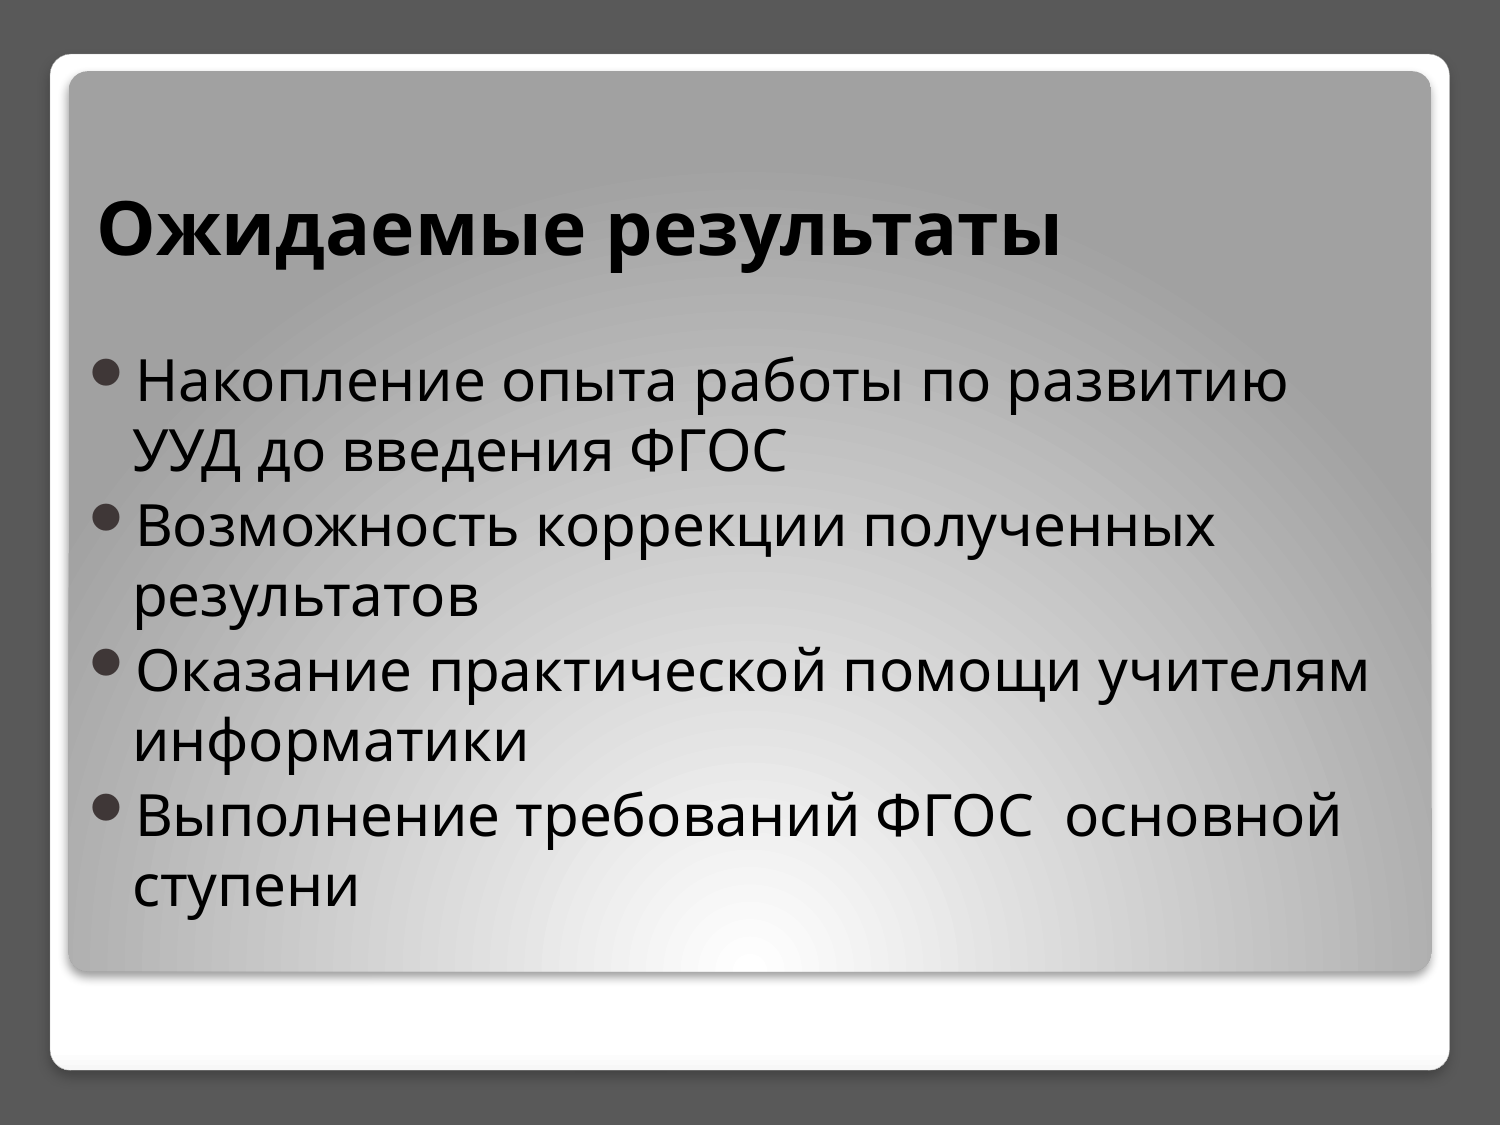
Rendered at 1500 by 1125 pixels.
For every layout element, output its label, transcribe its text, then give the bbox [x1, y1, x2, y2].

title Ожидаемые результаты [82, 105, 1425, 278]
list Накопление опыта работы по развитию УУД до введения ФГОС Возможность коррекции полученных результатов Оказание практической помощи учителям информатики Выполнение требований ФГОС основной ступени [58, 328, 1402, 1016]
